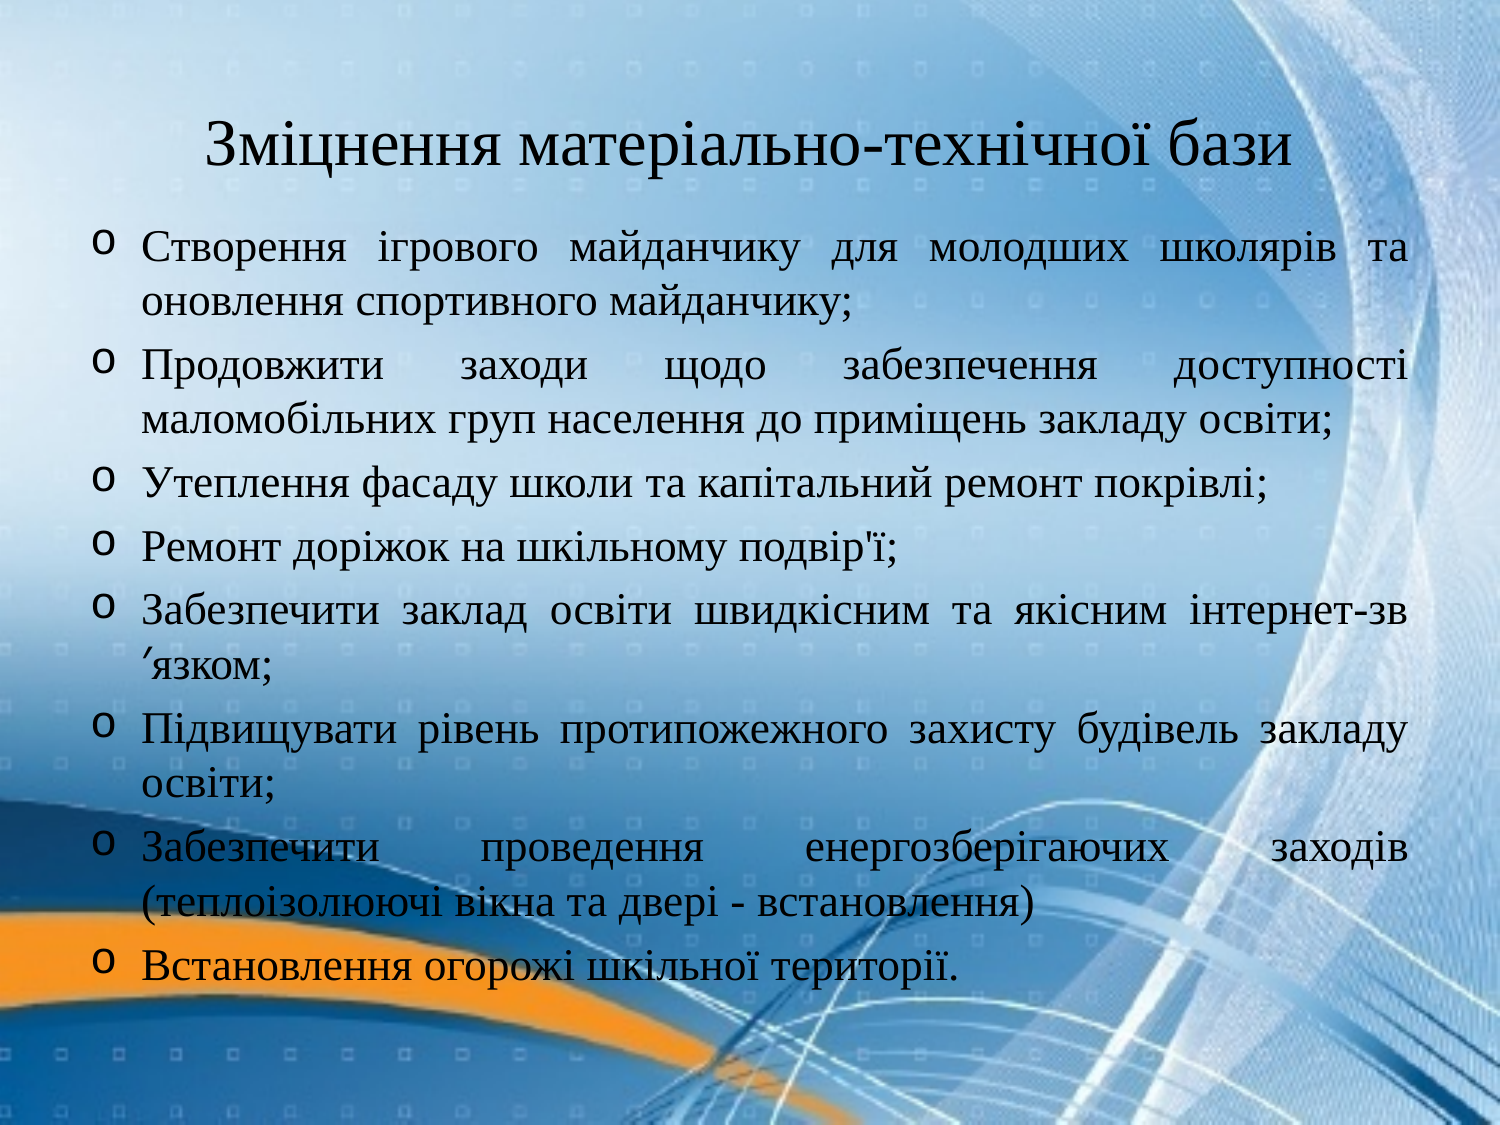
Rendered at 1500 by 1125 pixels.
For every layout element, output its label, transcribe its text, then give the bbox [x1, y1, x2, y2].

title Зміцнення матеріально-технічної бази [75, 45, 1425, 208]
picture [0, 0, 1500, 1125]
list Створення ігрового майданчику для молодших школярів та оновлення спортивного майданчику; Продовжити заходи щодо забезпечення доступності маломобільних груп населення до приміщень закладу освіти; Утеплення фасаду школи та капітальний ремонт покрівлі; Ремонт доріжок на шкільному подвір'ї; Забезпечити заклад освіти швидкісним та якісним інтернет-зв′язком; Підвищувати рівень протипожежного захисту будівель закладу освіти; Забезпечити проведення енергозберігаючих заходів (теплоізолюючі вікна та двері - встановлення) Встановлення огорожі шкільної території. [75, 208, 1425, 1005]
